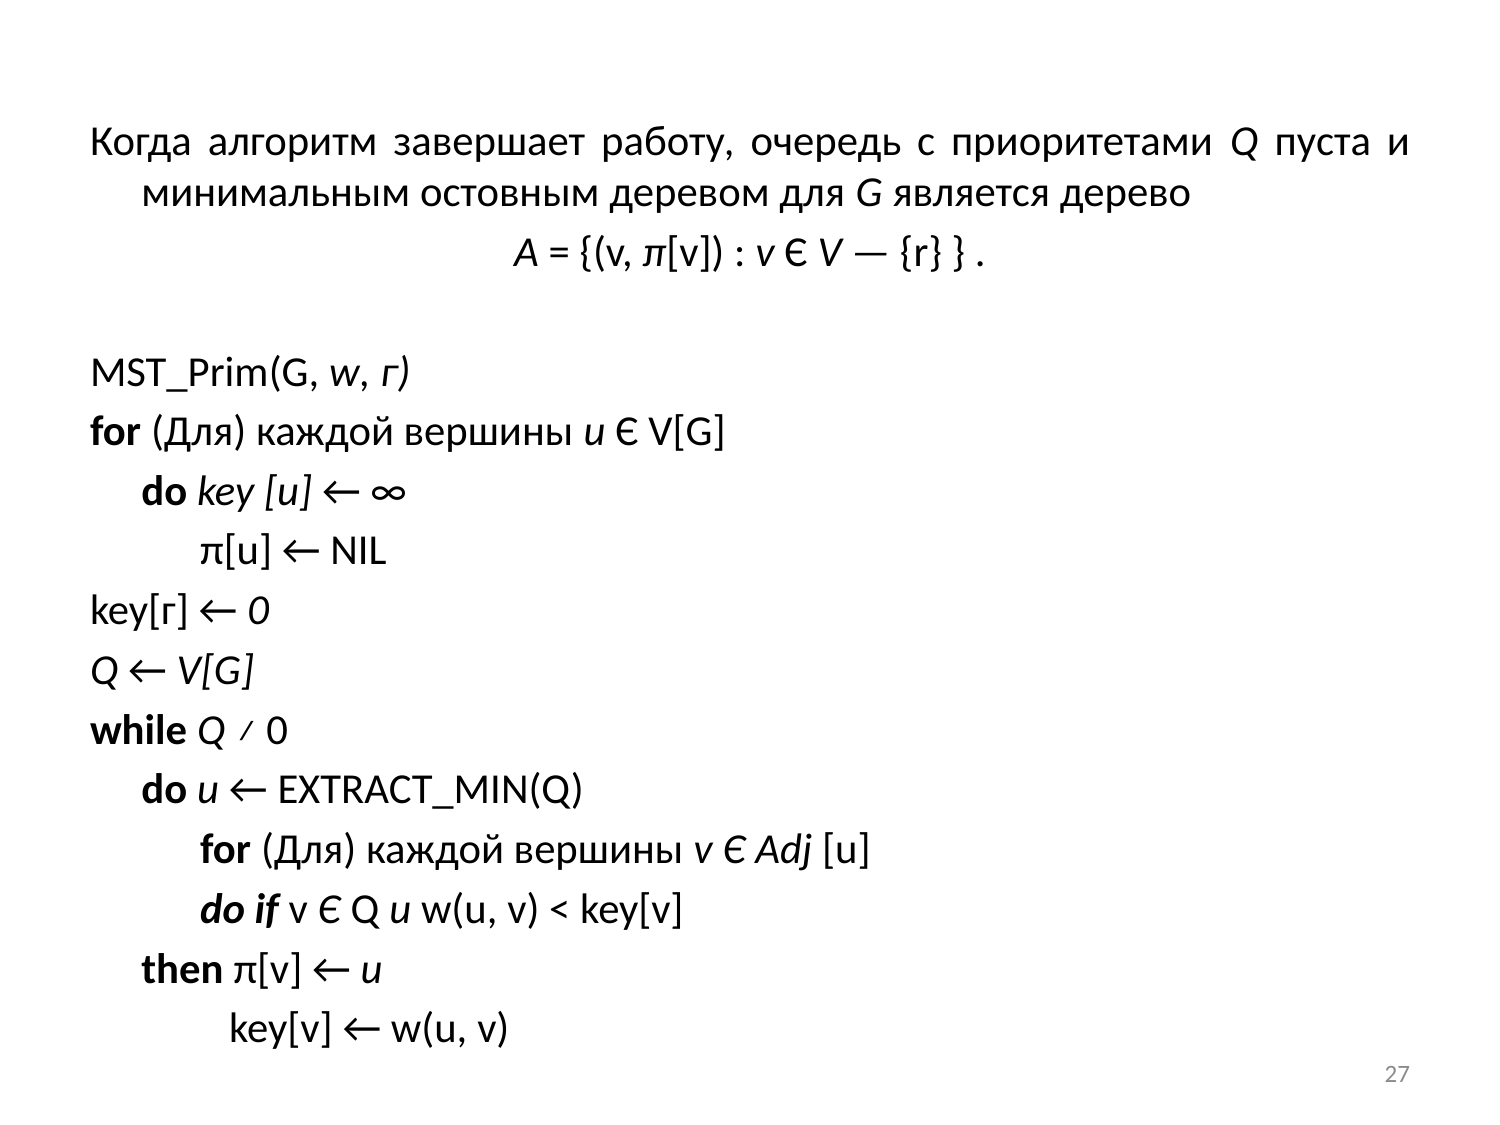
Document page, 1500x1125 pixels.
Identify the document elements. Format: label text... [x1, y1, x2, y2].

list Когда алгоритм завершает работу, очередь с приоритетами Q пуста и минимальным остовным деревом для G является дерево А = {(v, π[v]) : v Є V — {r} } . MST_Prim(G, w, г) for (Для) каждой вершины и Є V[G] do key [и] ← ∞ π[u] ← NIL key[г] ← 0 Q ← V[G] while Q ≠ 0 do и ← Extract_Min(Q) for (Для) каждой вершины v Є Adj [u] do if v Є Q и w(u, v) < key[v] then π[v] ← и key[v] ← w(u, v) [75, 105, 1425, 1067]
slide_number 27 [1074, 1042, 1425, 1103]
